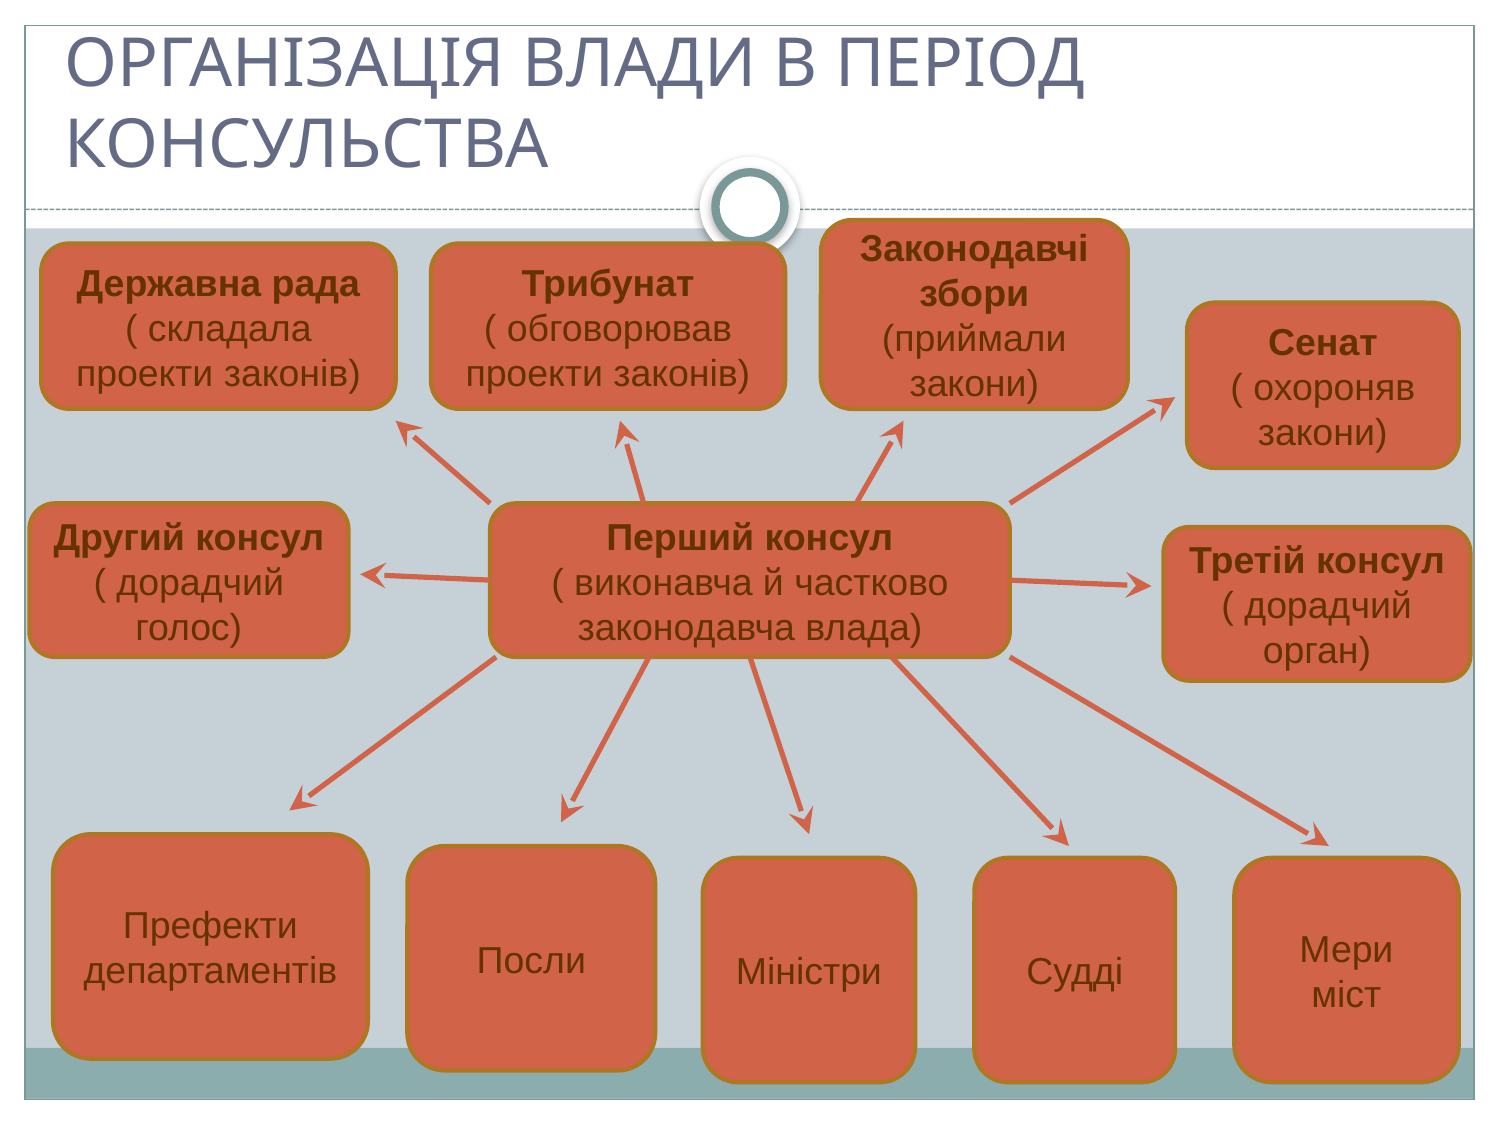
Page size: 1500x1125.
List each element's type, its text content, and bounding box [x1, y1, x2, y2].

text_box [359, 573, 491, 581]
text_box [891, 656, 1070, 847]
text_box Законодавчі збори (приймали закони) [820, 219, 1128, 409]
title Організація влади в період Консульства [49, 37, 1450, 162]
text_box Префекти департаментів [53, 834, 368, 1059]
text_box Державна рада ( складала проекти законів) [41, 243, 396, 409]
text_box Мери міст [1234, 857, 1459, 1083]
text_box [855, 420, 904, 504]
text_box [289, 656, 497, 811]
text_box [1009, 579, 1152, 587]
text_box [1070, 656, 1329, 847]
text_box Перший консул ( виконавча й частково законодавча влада) [489, 503, 1010, 657]
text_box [749, 656, 810, 835]
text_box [395, 420, 491, 504]
text_box Другий консул ( дорадчий голос) [29, 503, 349, 657]
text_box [560, 644, 656, 823]
text_box Третій консул ( дорадчий орган) [1163, 526, 1471, 681]
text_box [619, 420, 644, 504]
text_box Судді [974, 857, 1176, 1083]
text_box Посли [407, 845, 656, 1071]
text_box Міністри [702, 857, 916, 1083]
text_box Сенат ( охороняв закони) [1187, 302, 1459, 468]
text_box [1009, 396, 1176, 504]
text_box Трибунат ( обговорював проекти законів) [430, 243, 786, 409]
